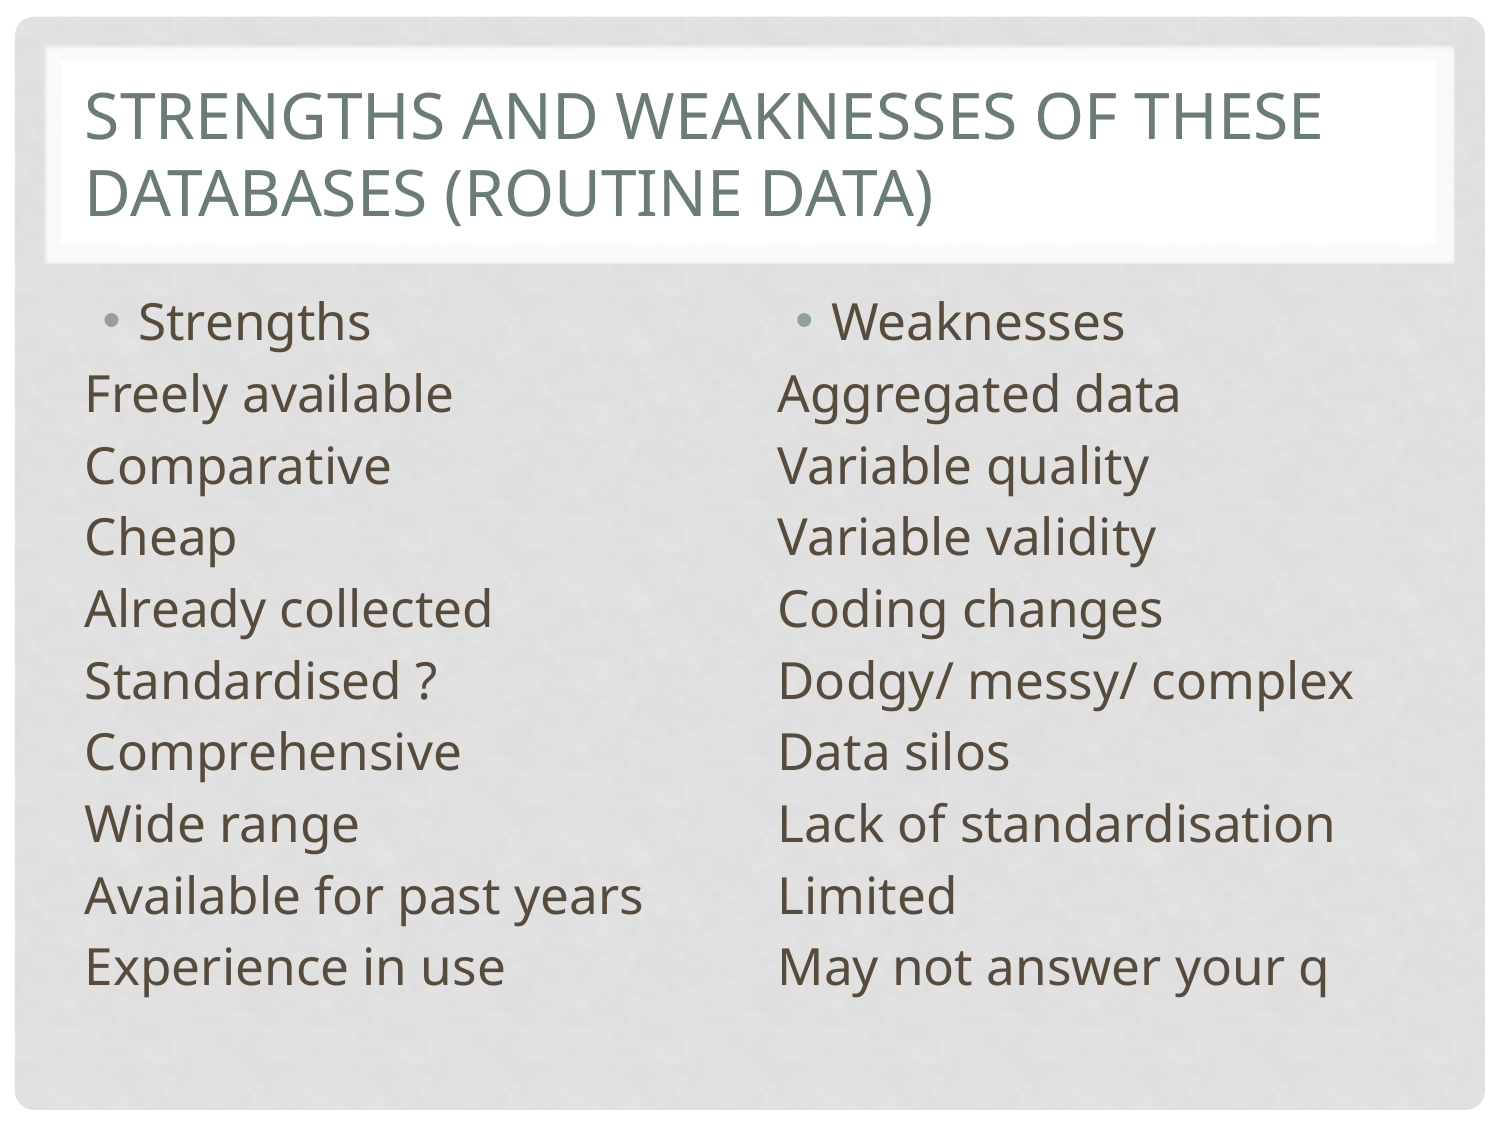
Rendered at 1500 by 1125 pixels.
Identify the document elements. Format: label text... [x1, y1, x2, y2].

title strengths and weaknesses of these databases (routine data) [69, 66, 1425, 238]
list Weaknesses Aggregated data Variable quality Variable validity Coding changes Dodgy/ messy/ complex Data silos Lack of standardisation Limited May not answer your q [762, 281, 1500, 1005]
list Strengths Freely available Comparative Cheap Already collected Standardised ? Comprehensive Wide range Available for past years Experience in use [69, 281, 733, 1005]
